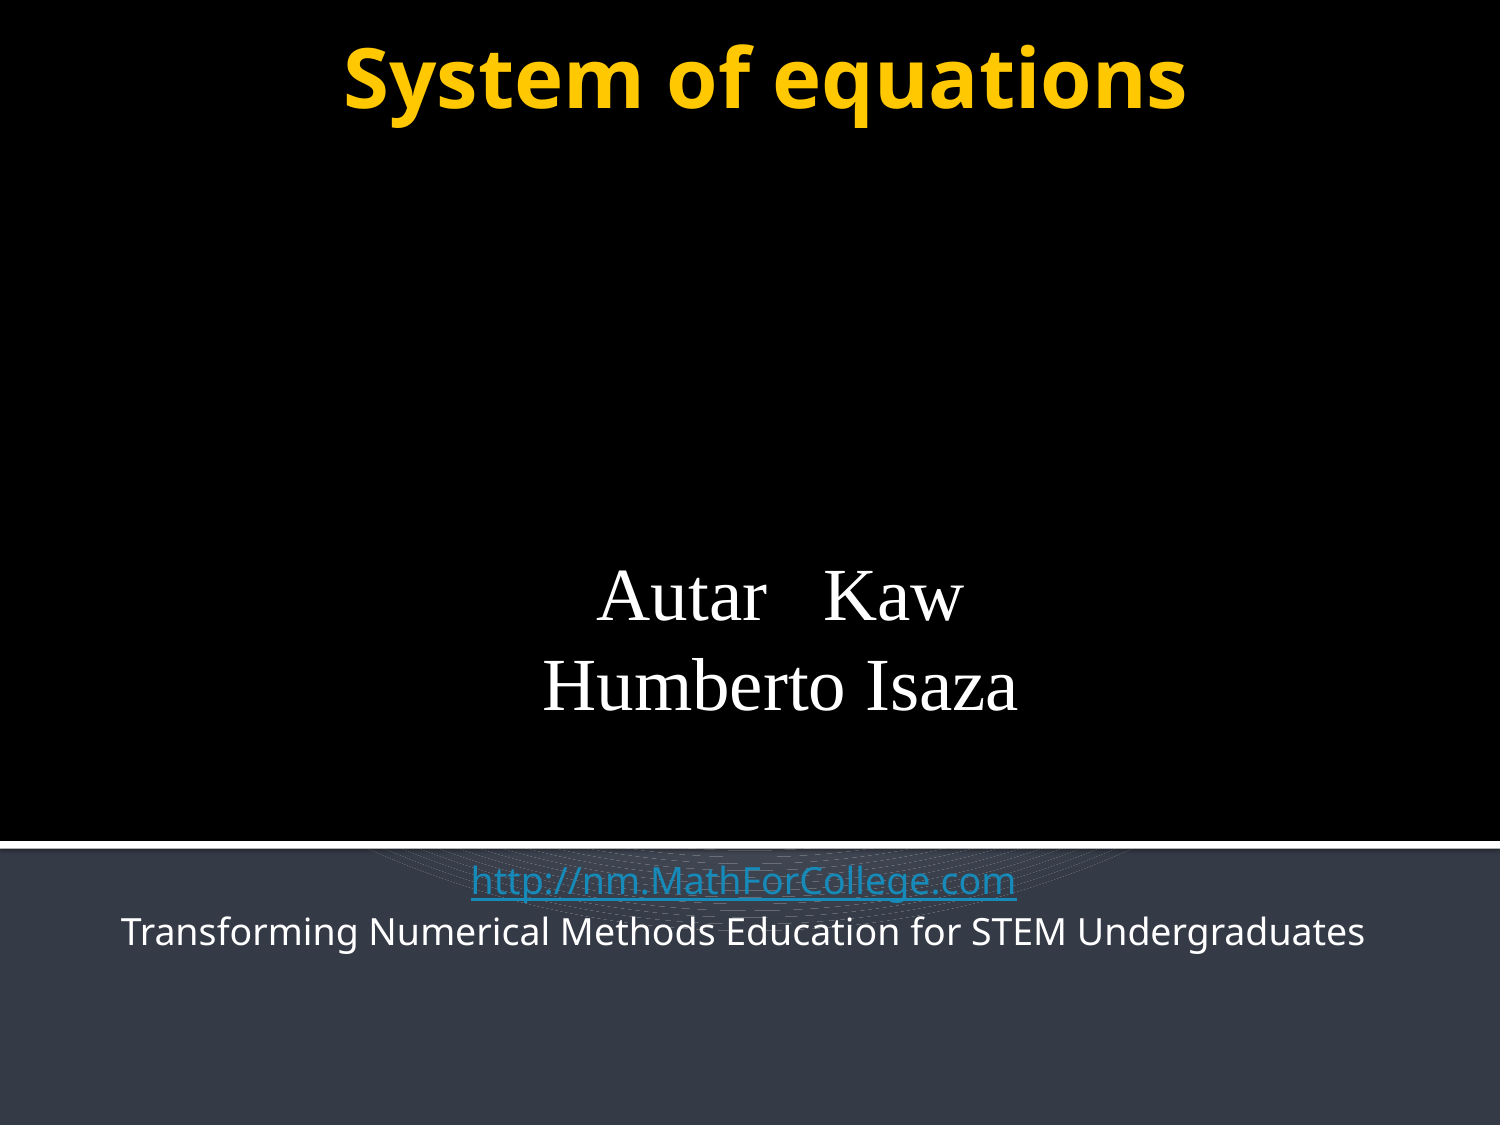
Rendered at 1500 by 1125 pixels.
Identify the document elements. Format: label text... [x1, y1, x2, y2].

text_box http://nm.MathForCollege.com Transforming Numerical Methods Education for STEM Undergraduates [74, 849, 1413, 961]
title System of equations [24, 24, 1500, 300]
subtitle Autar Kaw Humberto Isaza [112, 399, 1438, 825]
